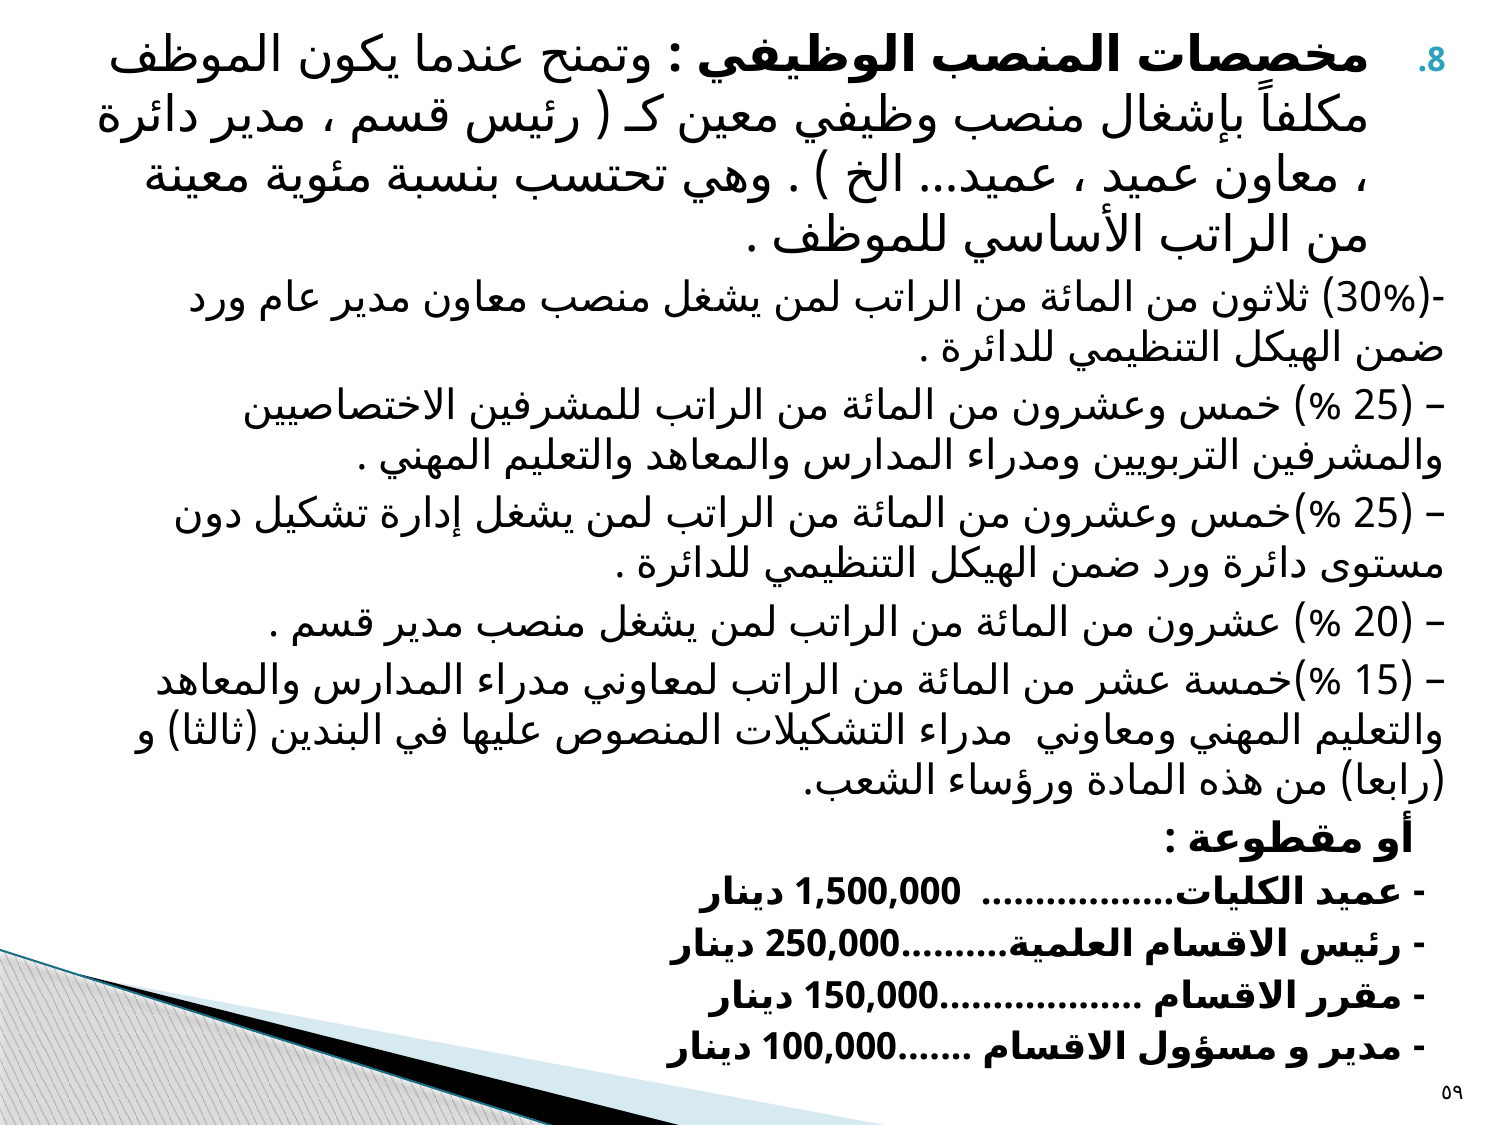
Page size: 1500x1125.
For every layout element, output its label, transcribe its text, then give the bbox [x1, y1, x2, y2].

slide_number ٥٩ [1418, 1051, 1479, 1112]
list مخصصات المنصب الوظيفي : وتمنح عندما يكون الموظف مكلفاً بإشغال منصب وظيفي معين كـ ( رئيس قسم ، مدير دائرة ، معاون عميد ، عميد… الخ ) . وهي تحتسب بنسبة مئوية معينة من الراتب الأساسي للموظف . -(30%) ثلاثون من المائة من الراتب لمن يشغل منصب معاون مدير عام ورد ضمن الھيكل التنظيمي للدائرة . – (25 %) خمس وعشرون من المائة من الراتب للمشرفين الاختصاصيين والمشرفين التربويين ومدراء المدارس والمعاھد والتعليم المھني . – (25 %)خمس وعشرون من المائة من الراتب لمن يشغل إدارة تشكيل دون مستوى دائرة ورد ضمن الھيكل التنظيمي للدائرة . – (20 %) عشرون من المائة من الراتب لمن يشغل منصب مدير قسم . – (15 %)خمسة عشر من المائة من الراتب لمعاوني مدراء المدارس والمعاھد والتعليم المھني ومعاوني مدراء التشكيلات المنصوص عليھا في البندين (ثالثا) و (رابعا) من ھذه المادة ورؤساء الشعب. أو مقطوعة : - عميد الكليات.................. 1,500,000 دينار - رئيس الاقسام العلمية..........250,000 دينار - مقرر الاقسام ...................150,000 دينار - مدير و مسؤول الاقسام .......100,000 دينار [75, 13, 1479, 1052]
